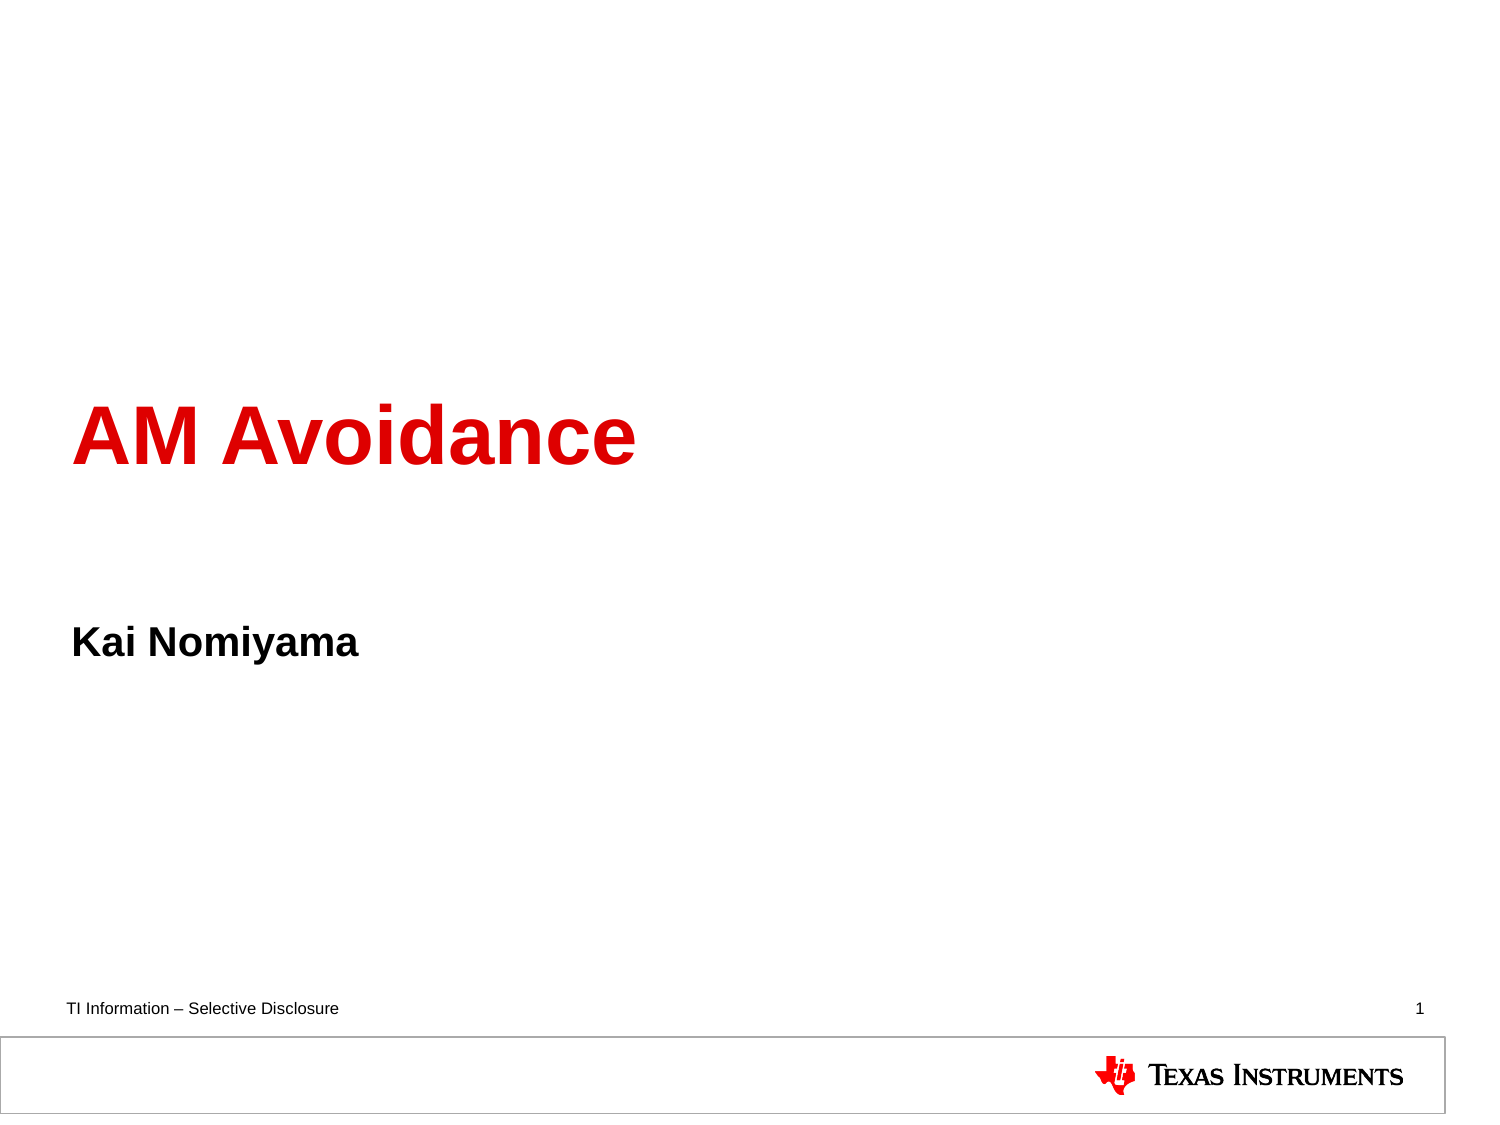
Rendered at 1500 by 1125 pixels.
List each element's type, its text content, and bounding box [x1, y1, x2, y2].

title AM Avoidance [56, 318, 1444, 561]
slide_number 1 [1089, 990, 1440, 1025]
picture [1095, 1056, 1403, 1095]
subtitle Kai Nomiyama [56, 606, 1444, 851]
